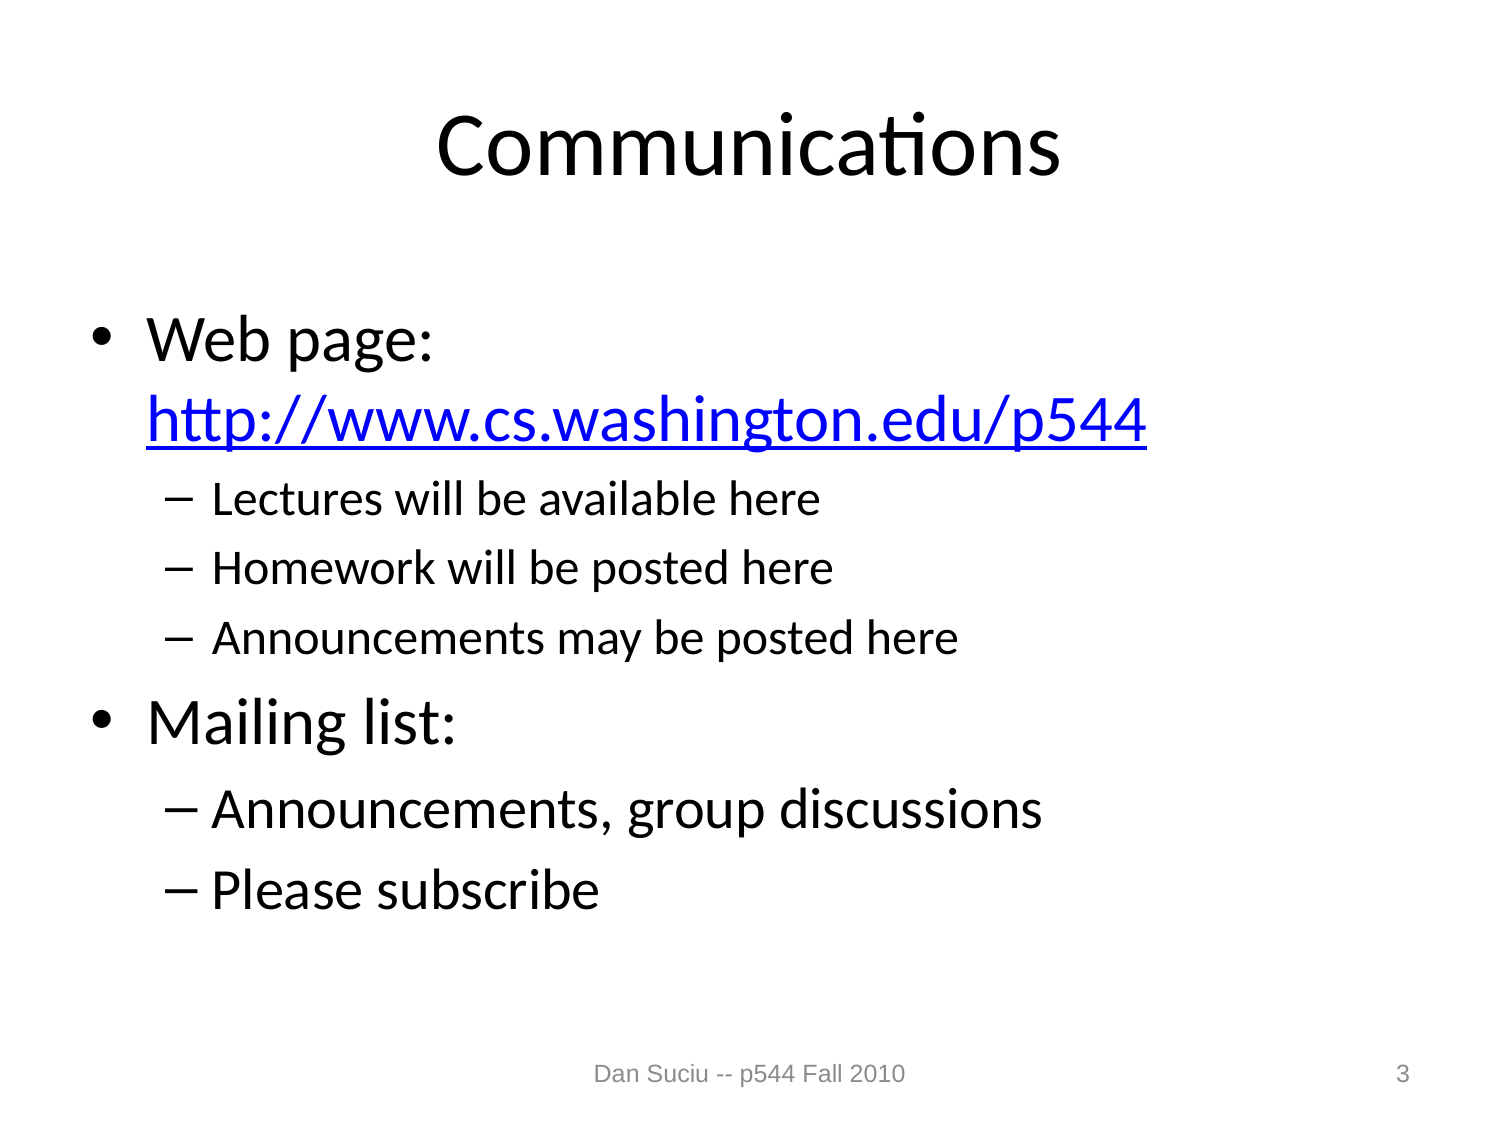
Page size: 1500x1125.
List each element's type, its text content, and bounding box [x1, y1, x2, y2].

footer Dan Suciu -- p544 Fall 2010 [512, 1042, 988, 1103]
slide_number 3 [1074, 1042, 1425, 1103]
list Web page: http://www.cs.washington.edu/p544 Lectures will be available here Homework will be posted here Announcements may be posted here Mailing list: Announcements, group discussions Please subscribe [75, 287, 1450, 975]
title Communications [75, 45, 1425, 233]
